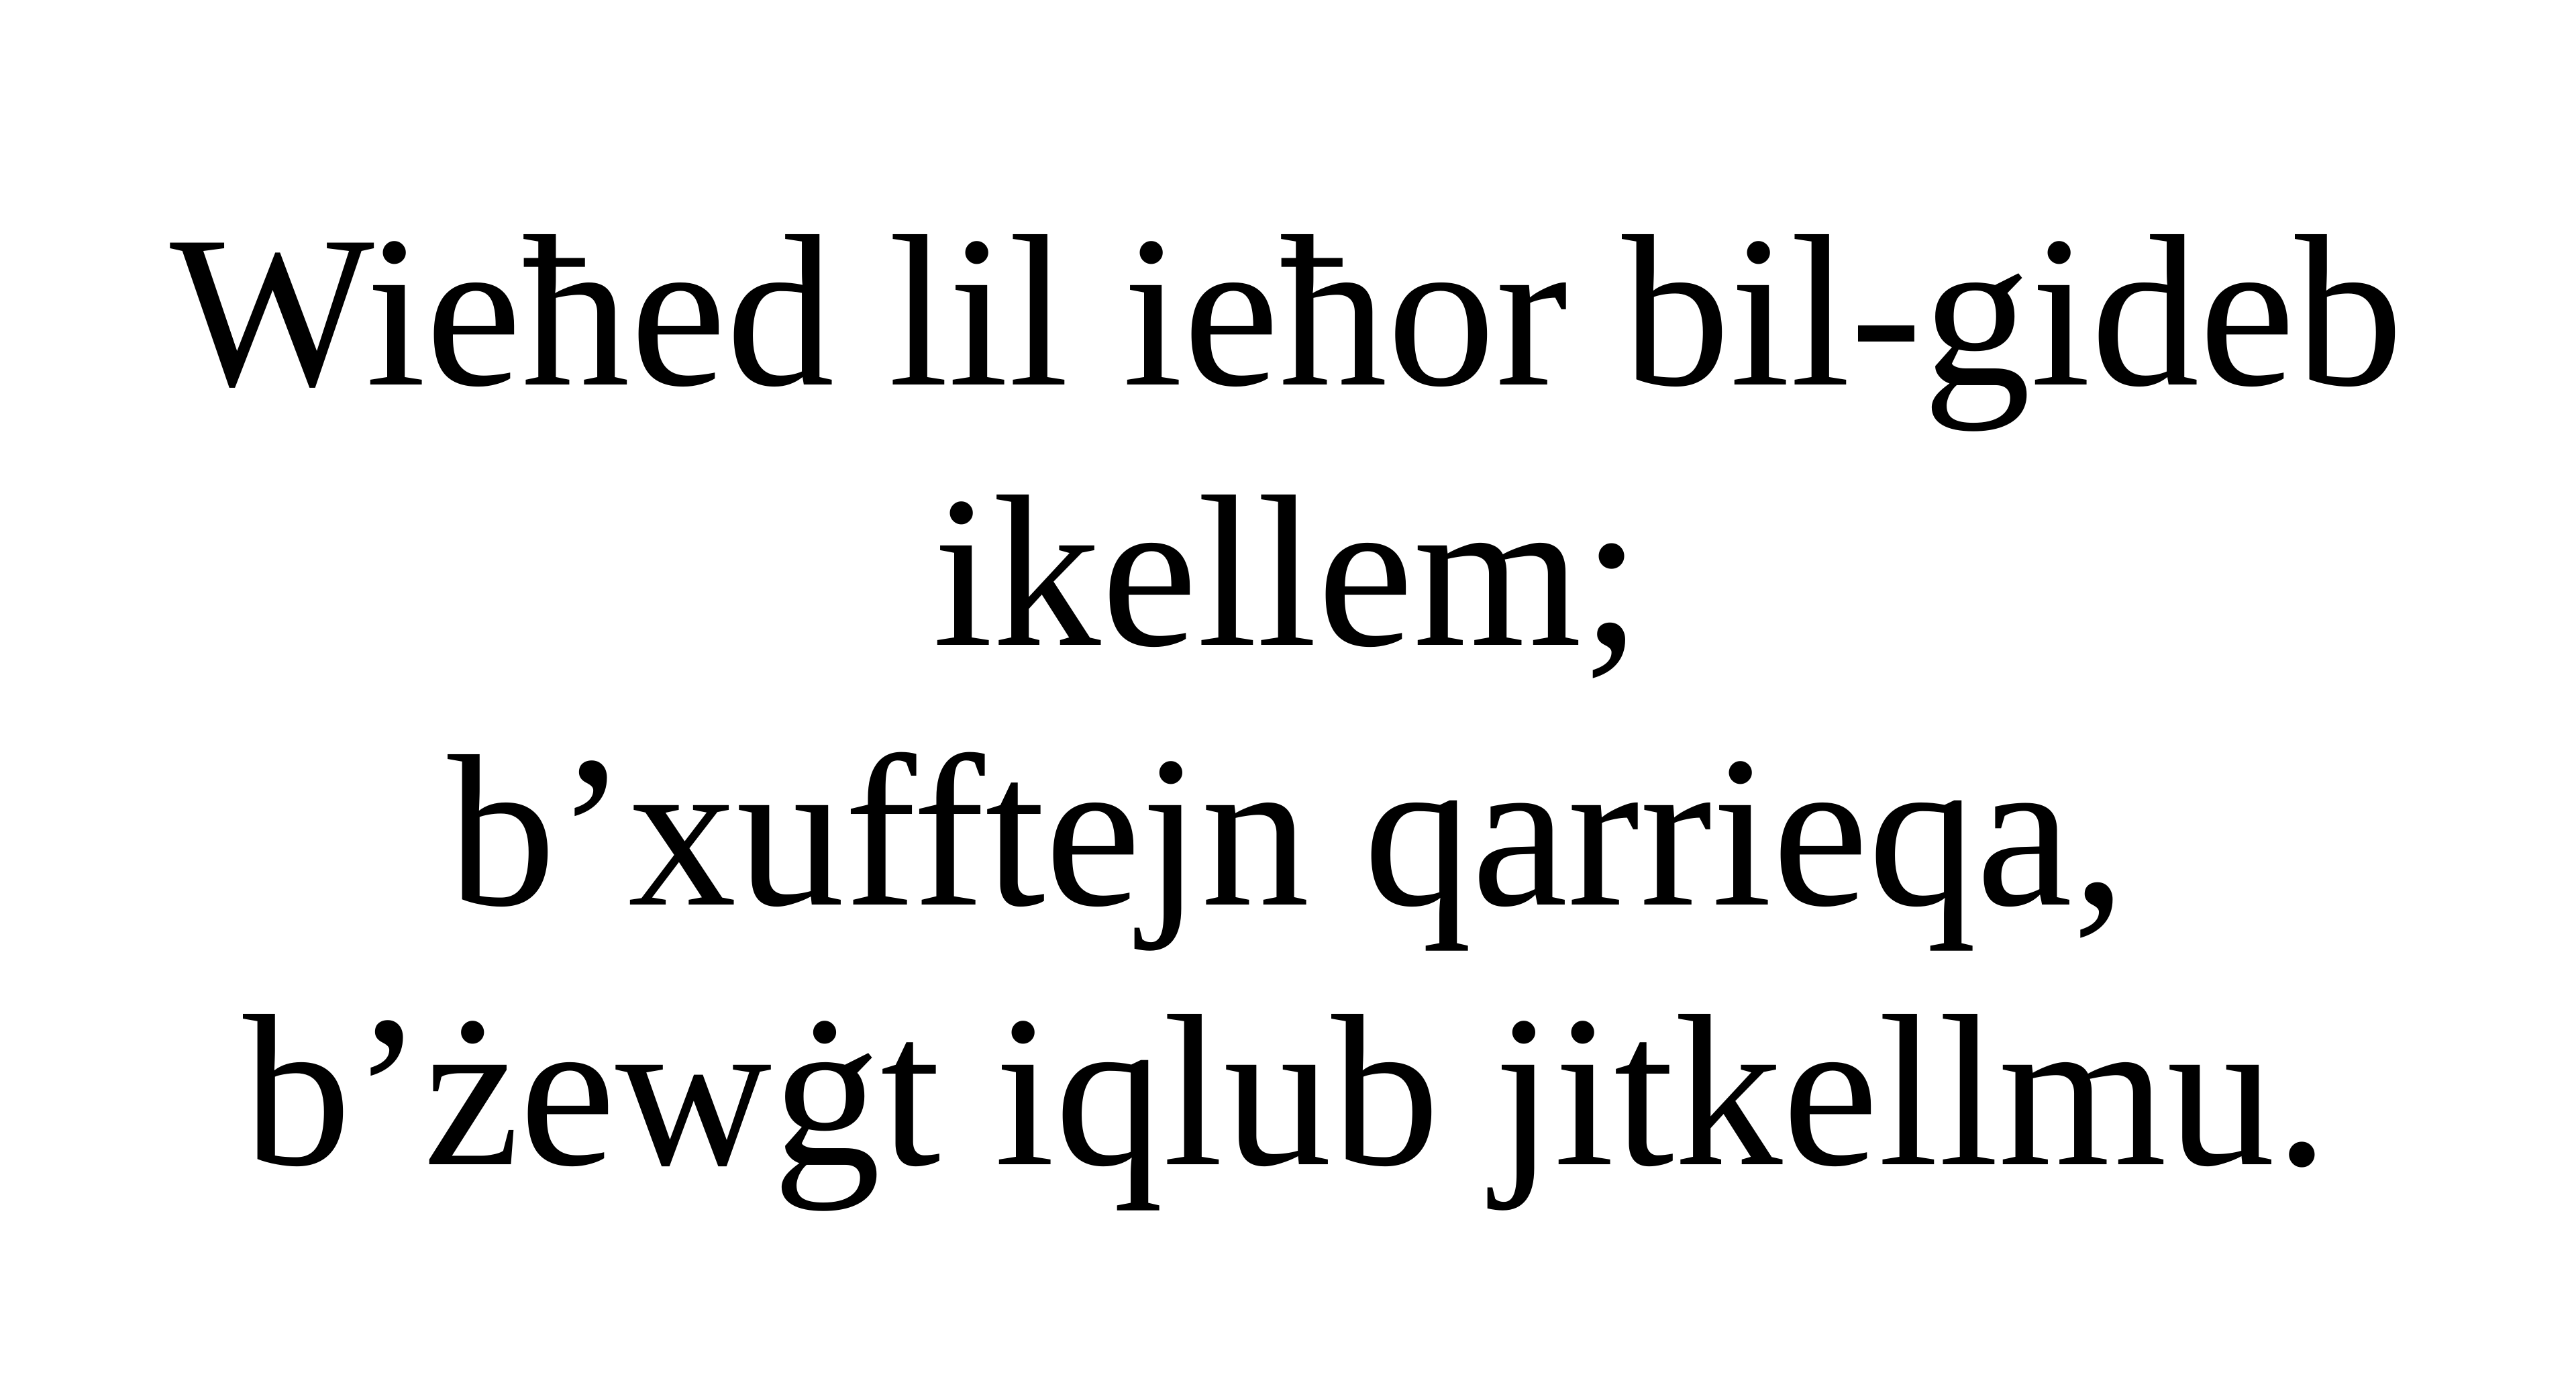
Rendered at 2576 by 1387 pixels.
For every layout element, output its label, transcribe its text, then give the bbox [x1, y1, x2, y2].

text_box Wieħed lil ieħor bil-gideb ikellem; b’xufftejn qarrieqa, b’żewġt iqlub jitkellmu. [59, 157, 2517, 1220]
